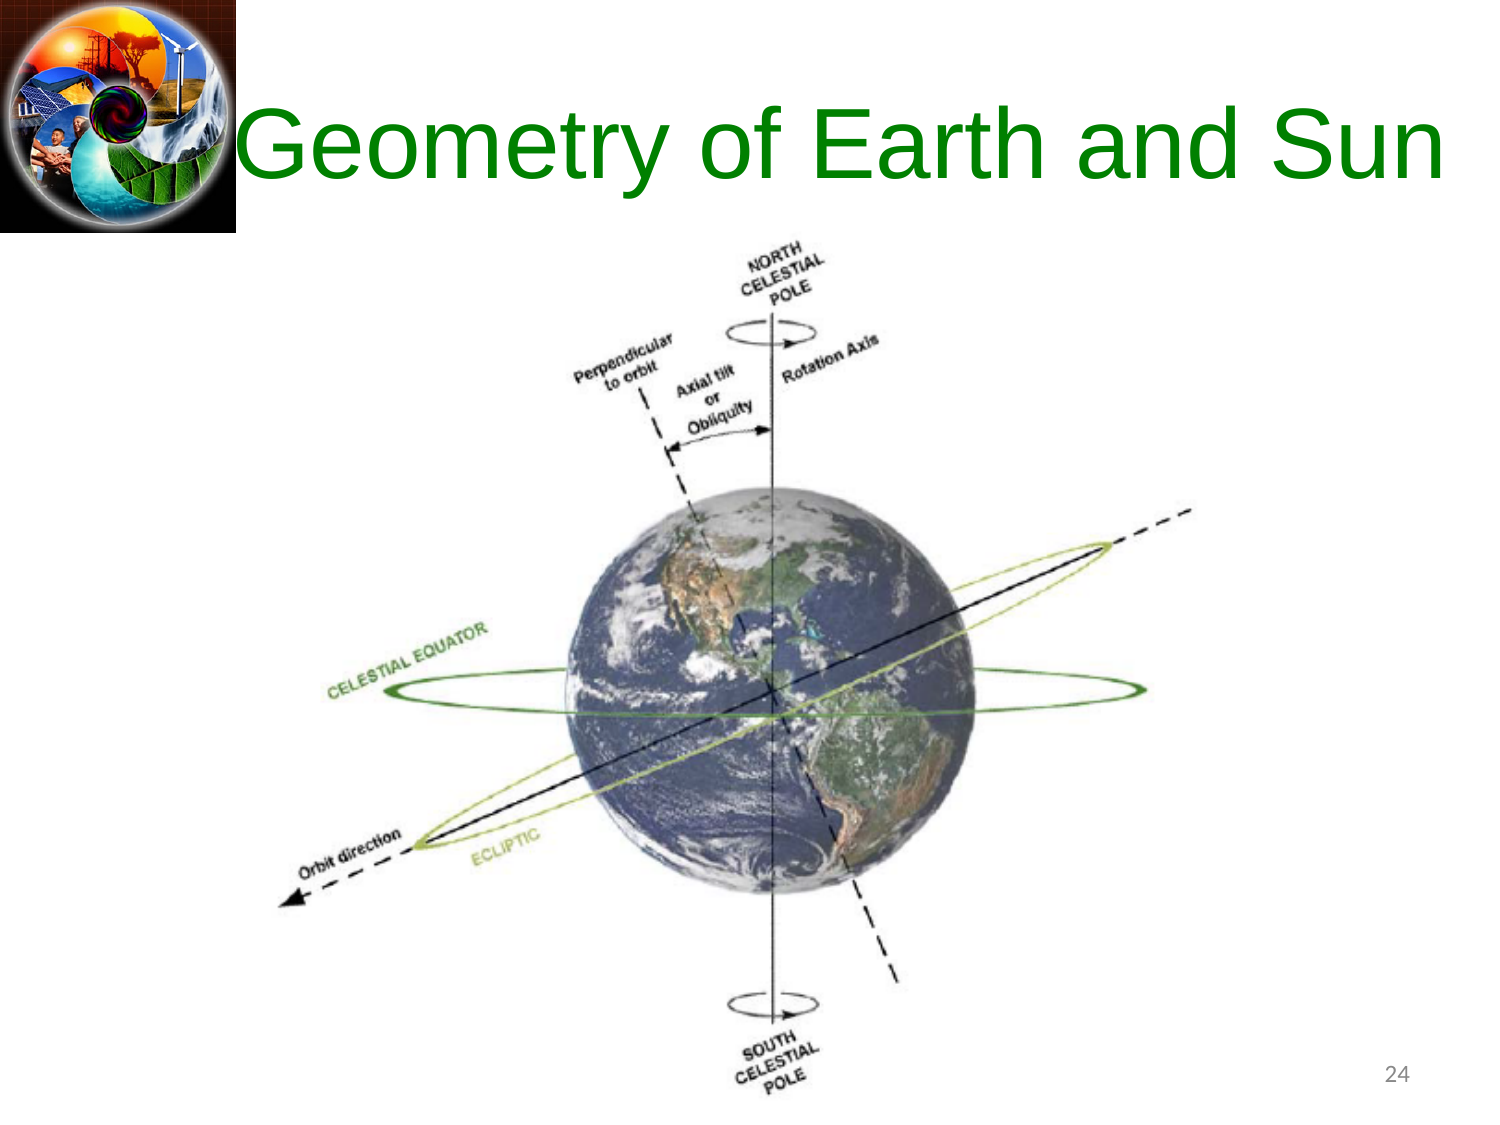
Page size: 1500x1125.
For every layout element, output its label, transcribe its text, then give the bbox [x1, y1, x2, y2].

picture [271, 208, 1210, 1105]
picture [0, 0, 237, 233]
slide_number 24 [1214, 1042, 1425, 1103]
title Geometry of Earth and Sun [240, 45, 1500, 233]
